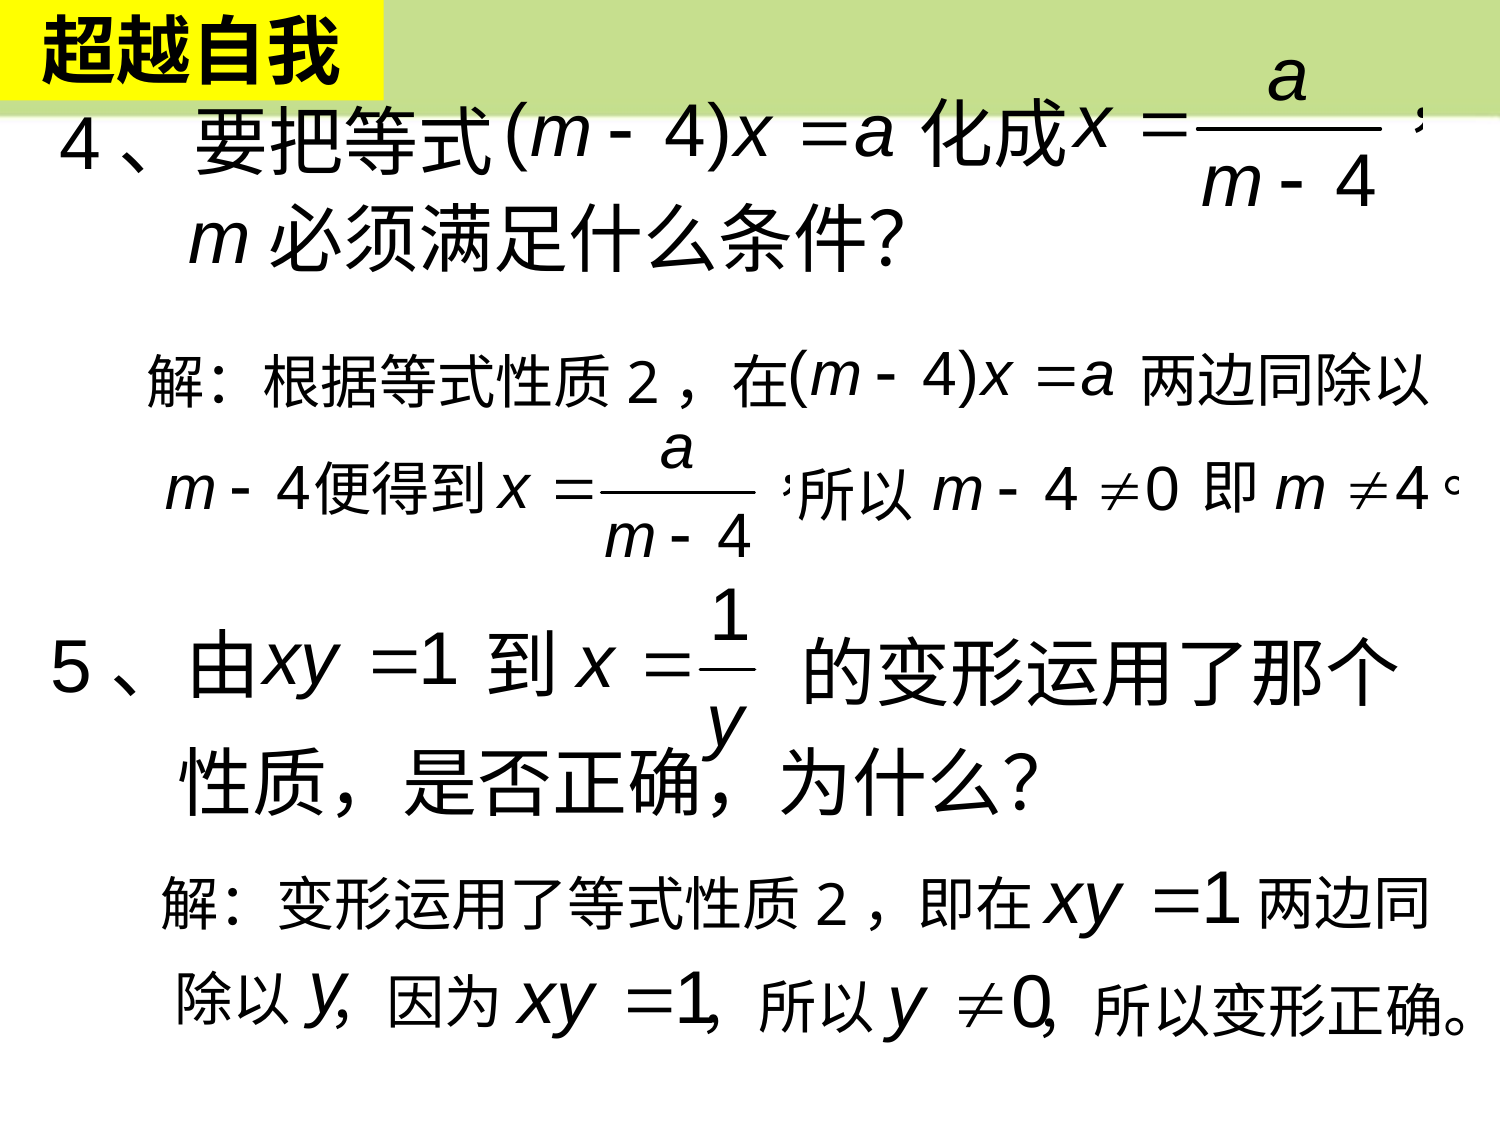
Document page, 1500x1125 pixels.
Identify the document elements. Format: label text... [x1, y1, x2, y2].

text_box 到 [469, 610, 558, 716]
text_box 即 [1186, 443, 1275, 528]
text_box 即在 [902, 860, 1026, 945]
text_box 必须满足什么条件？ [254, 184, 959, 290]
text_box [486, 408, 791, 572]
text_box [1060, 28, 1423, 223]
text_box 两边同除以 [1125, 335, 1447, 421]
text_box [1266, 452, 1460, 526]
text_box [874, 958, 1069, 1059]
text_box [923, 452, 1190, 526]
text_box 解：根据等式性质2，在 [131, 338, 778, 423]
text_box 4、要把等式 [44, 87, 494, 192]
text_box 两边同 [1248, 858, 1447, 944]
text_box 超越自我 [0, 0, 384, 101]
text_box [177, 206, 266, 276]
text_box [295, 957, 365, 1046]
text_box 5、由 [35, 610, 276, 716]
text_box 性质，是否正确，为什么？ [162, 727, 1093, 833]
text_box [1031, 854, 1245, 955]
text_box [495, 87, 908, 188]
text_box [563, 579, 770, 776]
text_box 化成 [903, 79, 1055, 184]
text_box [155, 452, 323, 521]
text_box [780, 337, 1125, 422]
picture [0, 0, 1500, 1125]
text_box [249, 616, 462, 717]
text_box 除以 [159, 954, 306, 1040]
text_box ，所以 [722, 963, 869, 1048]
text_box 便得到 [298, 444, 481, 530]
text_box ，因为 [365, 957, 501, 1043]
text_box 的变形运用了那个 [785, 618, 1416, 724]
text_box 所以 [795, 450, 929, 535]
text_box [505, 954, 718, 1055]
text_box ，所以变形正确。 [1073, 966, 1500, 1052]
text_box 解：变形运用了等式性质2， [145, 860, 902, 945]
